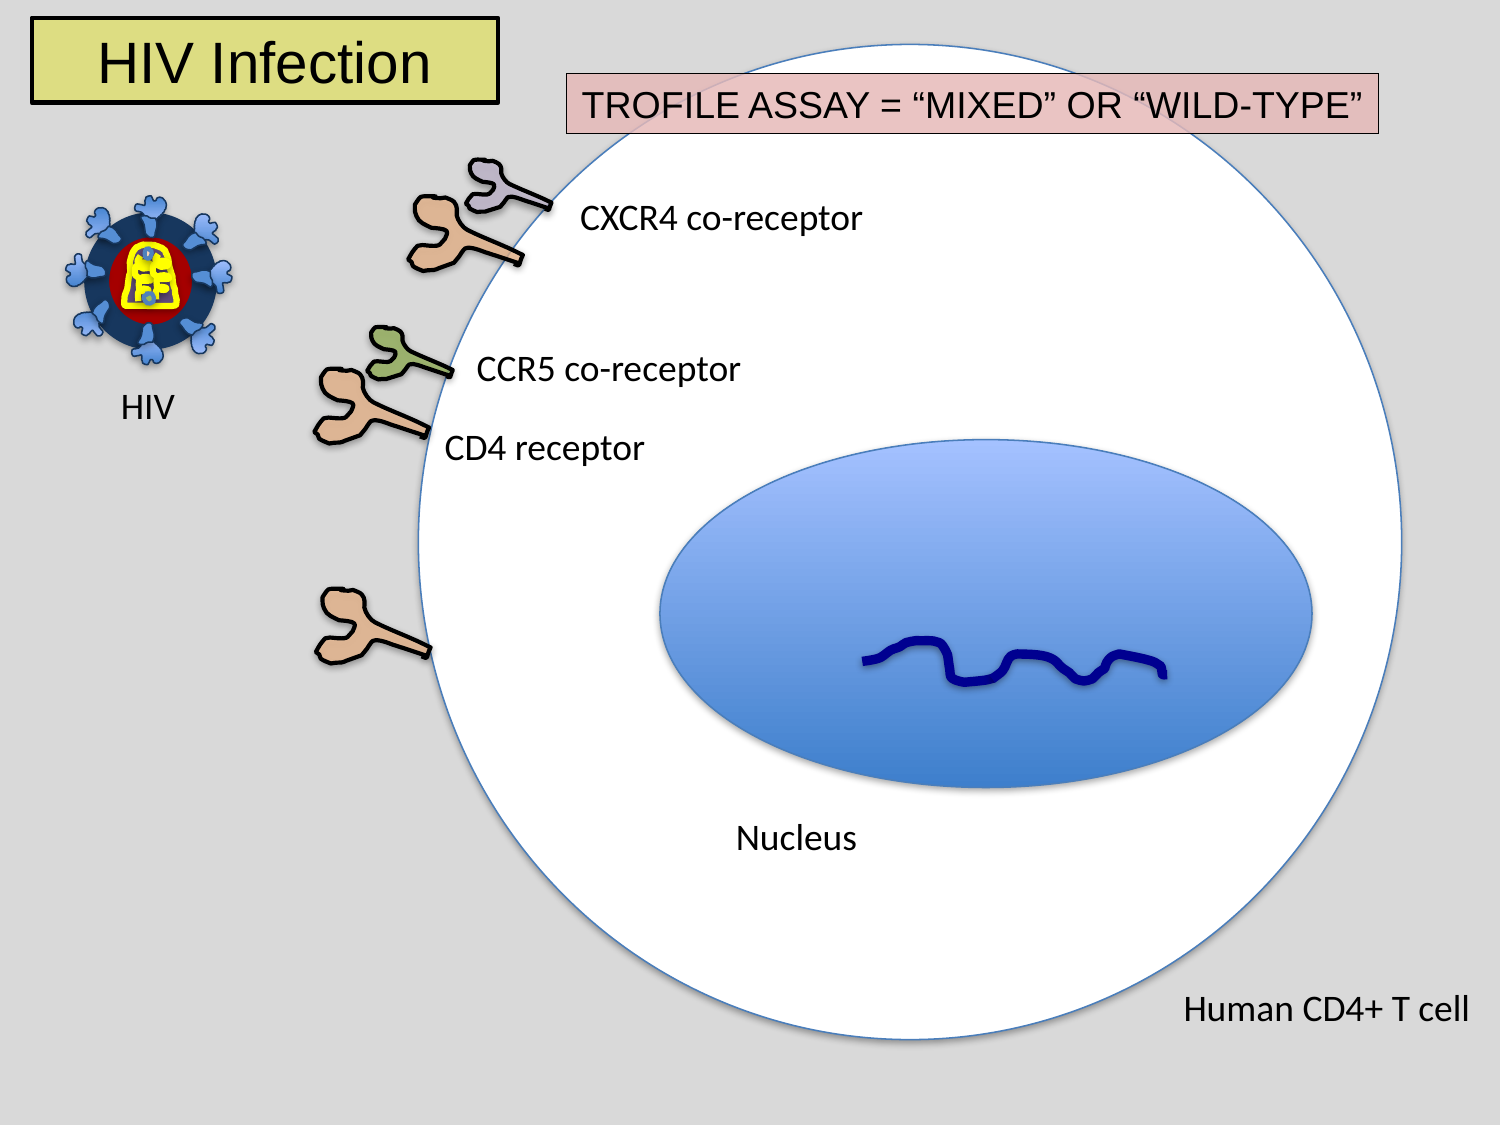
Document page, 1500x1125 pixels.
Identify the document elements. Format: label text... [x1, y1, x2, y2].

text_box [309, 206, 760, 676]
text_box Human CD4+ T cell [1406, 976, 1486, 1037]
text_box HIV Infection [31, 17, 498, 103]
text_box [418, 44, 1402, 1040]
text_box HIV [106, 374, 190, 435]
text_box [65, 195, 233, 365]
